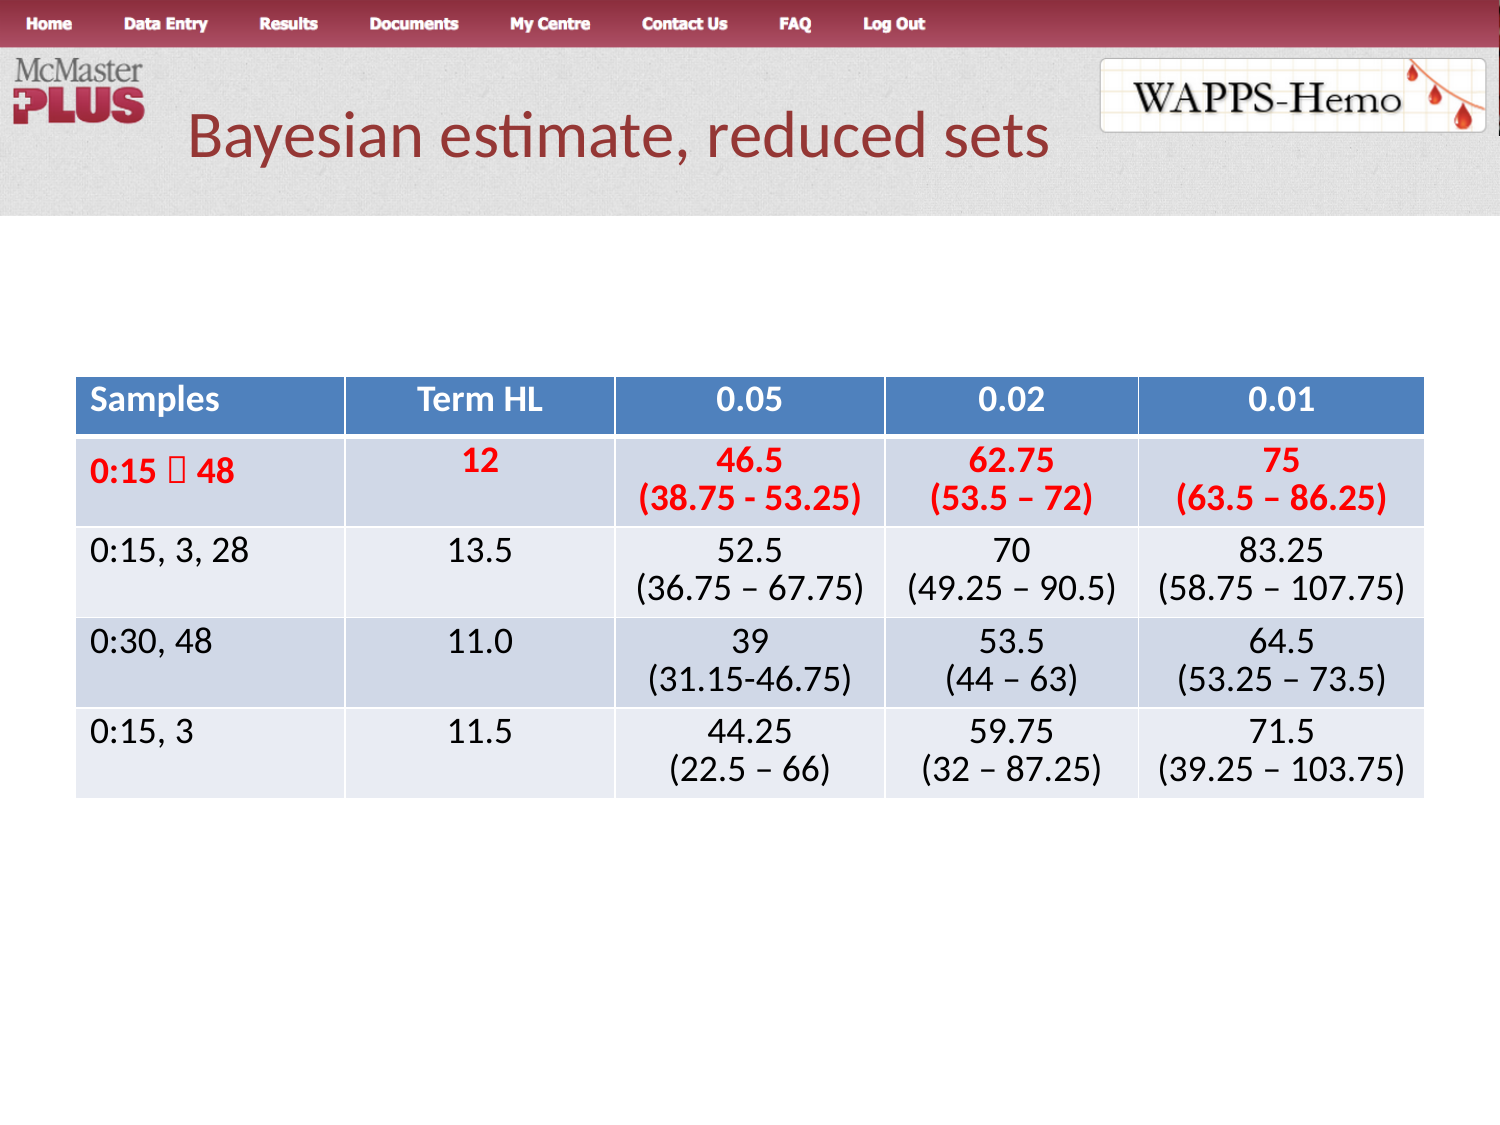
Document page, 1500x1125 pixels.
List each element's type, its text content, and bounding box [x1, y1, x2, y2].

picture [0, 0, 1500, 216]
table_cell 39 (31.15-46.75) [616, 618, 884, 707]
table_cell 52.5 (36.75 – 67.75) [616, 528, 884, 617]
table_header 0.05 [616, 377, 884, 434]
table_header 0.02 [886, 377, 1138, 434]
table_cell 0:15, 3 [76, 709, 344, 798]
table_cell 12 [346, 439, 614, 526]
table_cell 83.25 (58.75 – 107.75) [1139, 528, 1424, 617]
table_cell 75 (63.5 – 86.25) [1139, 439, 1424, 526]
table_cell 0:15  48 [76, 439, 344, 526]
table_cell 11.0 [346, 618, 614, 707]
table_cell 71.5 (39.25 – 103.75) [1139, 709, 1424, 798]
table_cell 64.5 (53.25 – 73.5) [1139, 618, 1424, 707]
table_cell 13.5 [346, 528, 614, 617]
table_cell 0:30, 48 [76, 618, 344, 707]
table_cell 11.5 [346, 709, 614, 798]
table_cell 53.5 (44 – 63) [886, 618, 1138, 707]
table_header Samples [76, 377, 344, 434]
table_cell 0:15, 3, 28 [76, 528, 344, 617]
title Bayesian estimate, reduced sets [163, 51, 1075, 211]
table_cell 70 (49.25 – 90.5) [886, 528, 1138, 617]
table_header 0.01 [1139, 377, 1424, 434]
table_cell 46.5 (38.75 - 53.25) [616, 439, 884, 526]
table_header Term HL [346, 377, 614, 434]
table_cell 62.75 (53.5 – 72) [886, 439, 1138, 526]
table_cell 44.25 (22.5 – 66) [616, 709, 884, 798]
table_cell 59.75 (32 – 87.25) [886, 709, 1138, 798]
